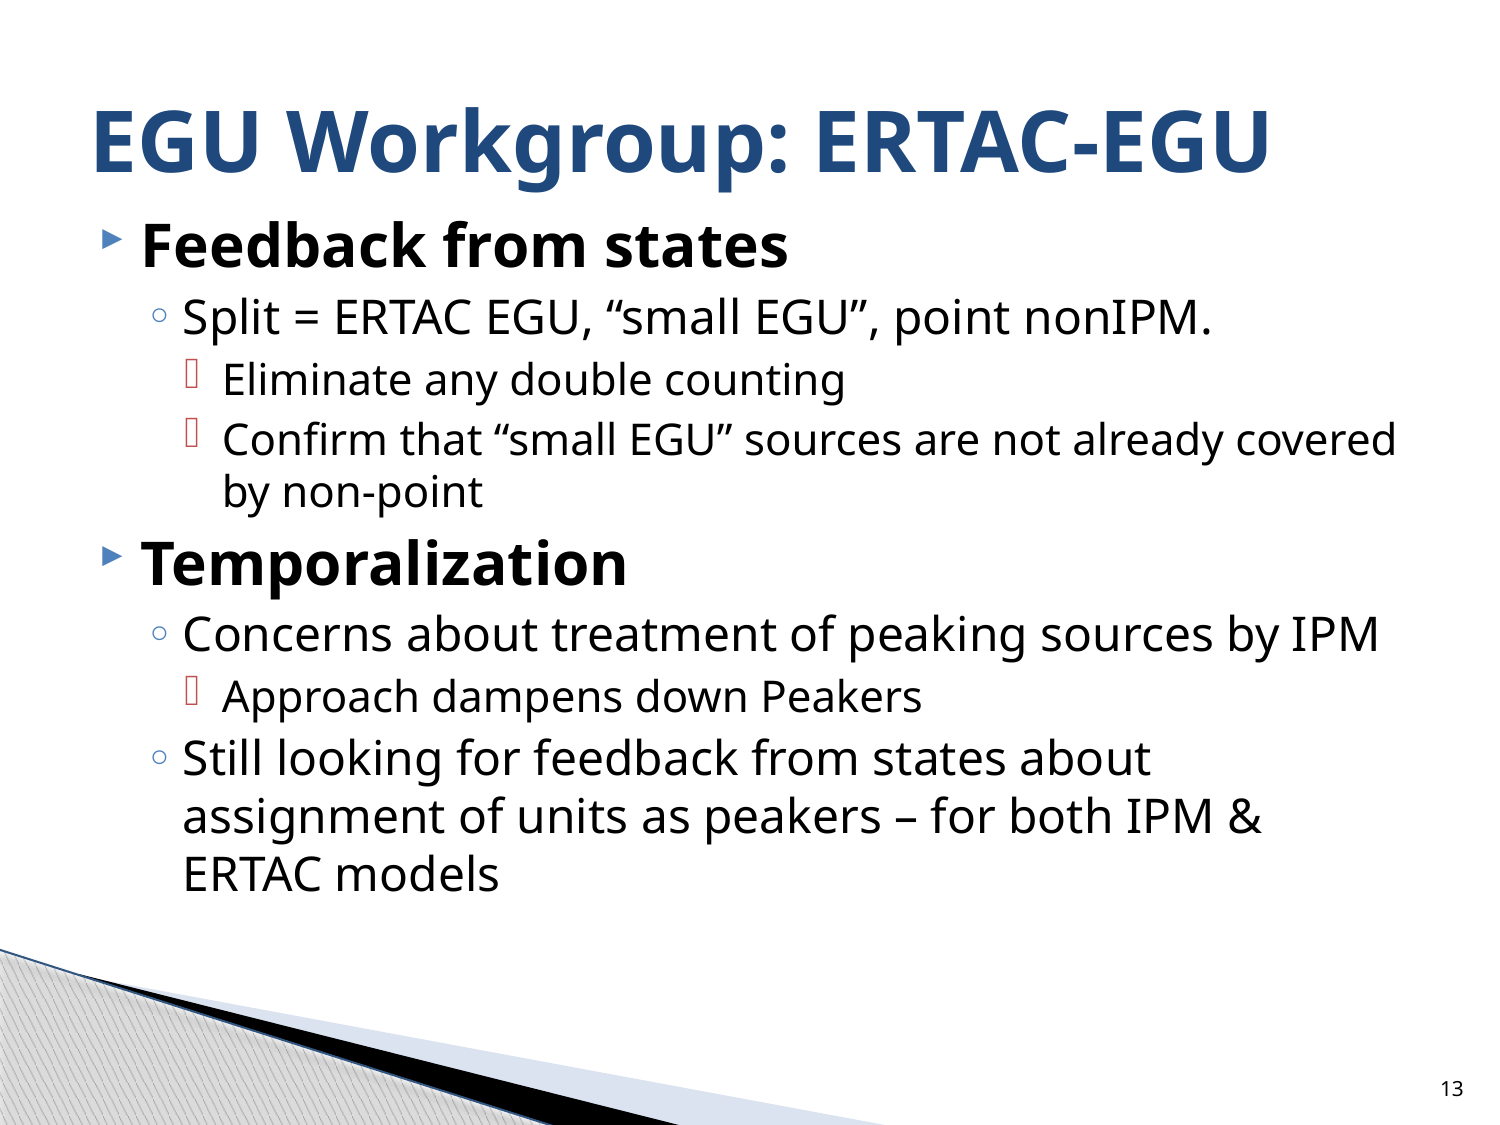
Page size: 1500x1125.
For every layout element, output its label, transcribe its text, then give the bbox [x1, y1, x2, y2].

title EGU Workgroup: ERTAC-EGU [75, 45, 1425, 233]
list Feedback from states Split = ERTAC EGU, “small EGU”, point nonIPM. Eliminate any double counting Confirm that “small EGU” sources are not already covered by non-point Temporalization Concerns about treatment of peaking sources by IPM Approach dampens down Peakers Still looking for feedback from states about assignment of units as peakers – for both IPM & ERTAC models [66, 200, 1425, 1025]
slide_number 13 [1418, 1051, 1479, 1112]
